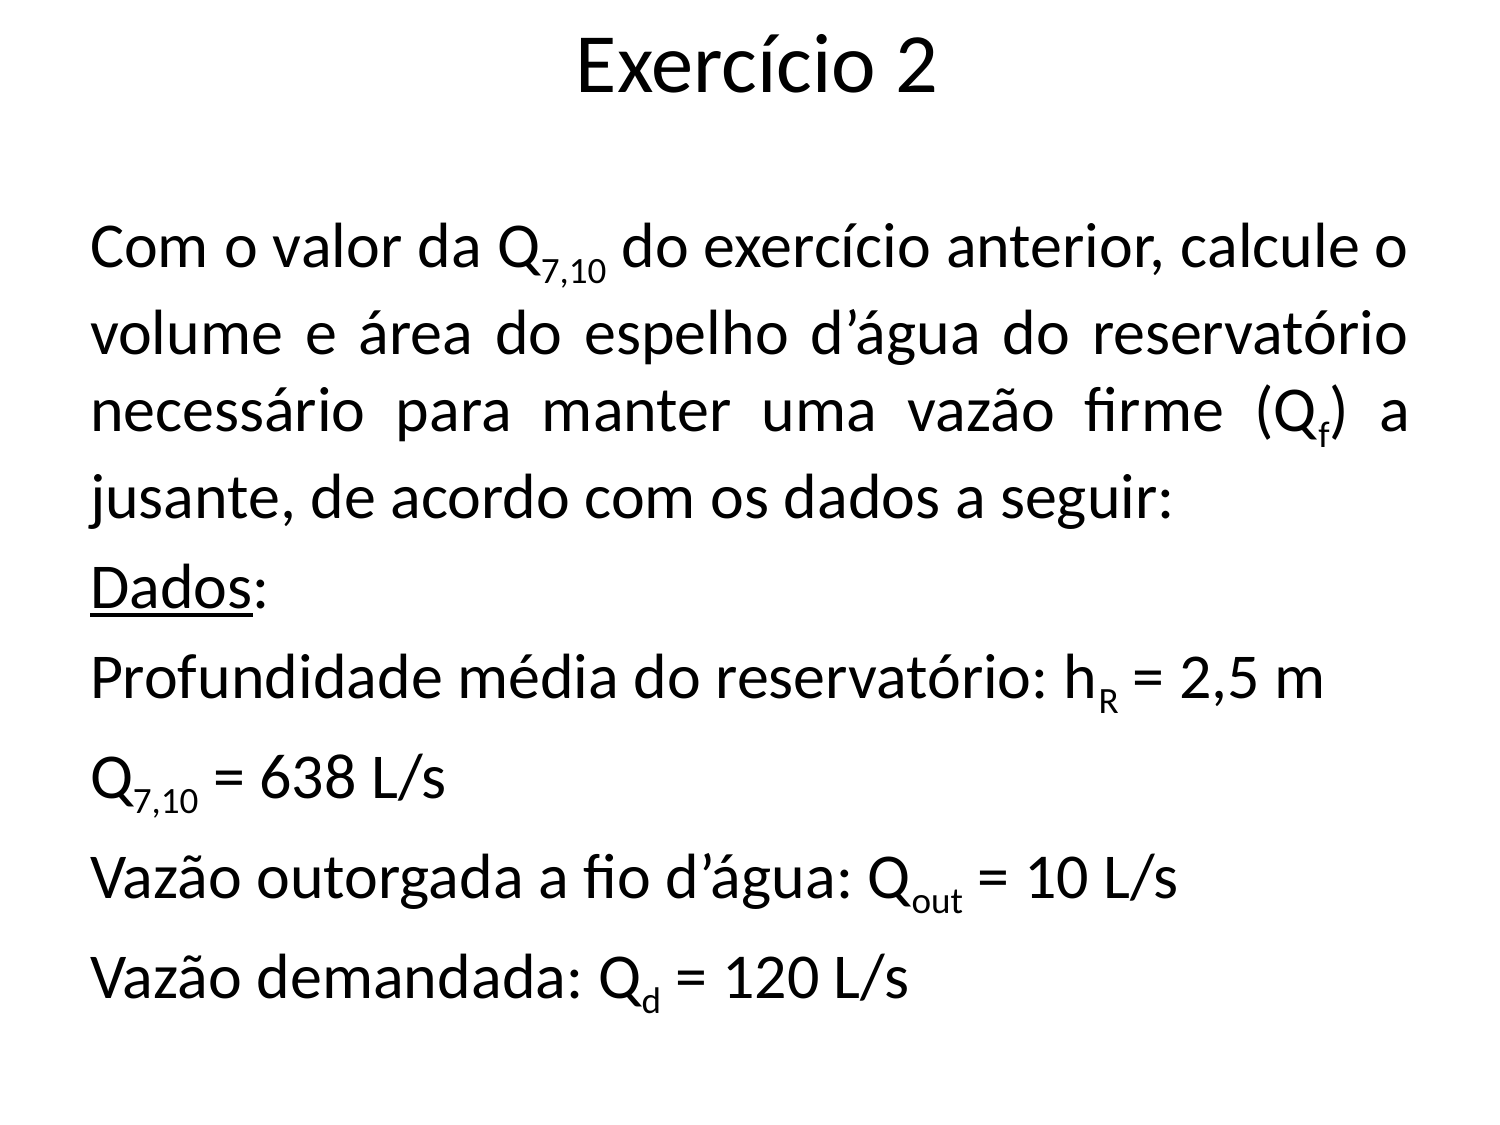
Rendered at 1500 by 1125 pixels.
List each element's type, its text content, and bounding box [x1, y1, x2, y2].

title Exercício 2 [82, 0, 1432, 118]
list Com o valor da Q7,10 do exercício anterior, calcule o volume e área do espelho d’água do reservatório necessário para manter uma vazão firme (Qf) a jusante, de acordo com os dados a seguir: Dados: Profundidade média do reservatório: hR = 2,5 m Q7,10 = 638 L/s Vazão outorgada a fio d’água: Qout = 10 L/s Vazão demandada: Qd = 120 L/s [75, 196, 1425, 1061]
